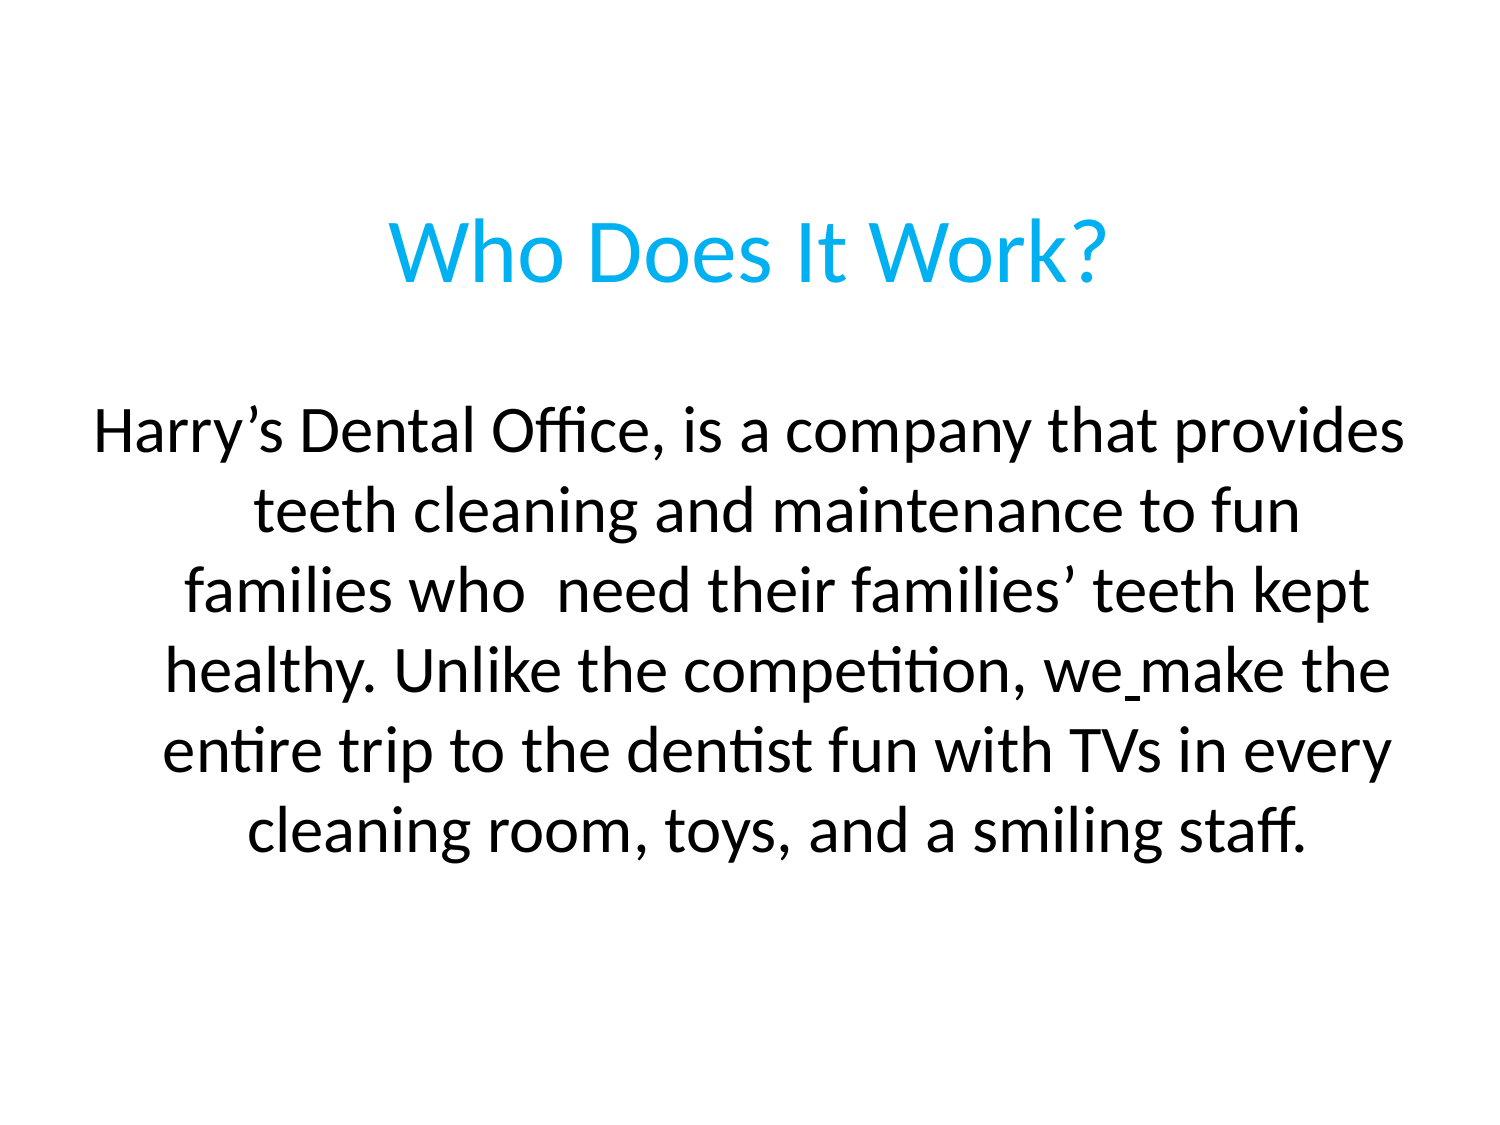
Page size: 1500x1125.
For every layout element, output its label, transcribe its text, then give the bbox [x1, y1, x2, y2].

list Harry’s Dental Office, is a company that provides teeth cleaning and maintenance to fun families who need their families’ teeth kept healthy. Unlike the competition, we make the entire trip to the dentist fun with TVs in every cleaning room, toys, and a smiling staff. [75, 340, 1425, 958]
title Who Does It Work? [75, 152, 1425, 340]
